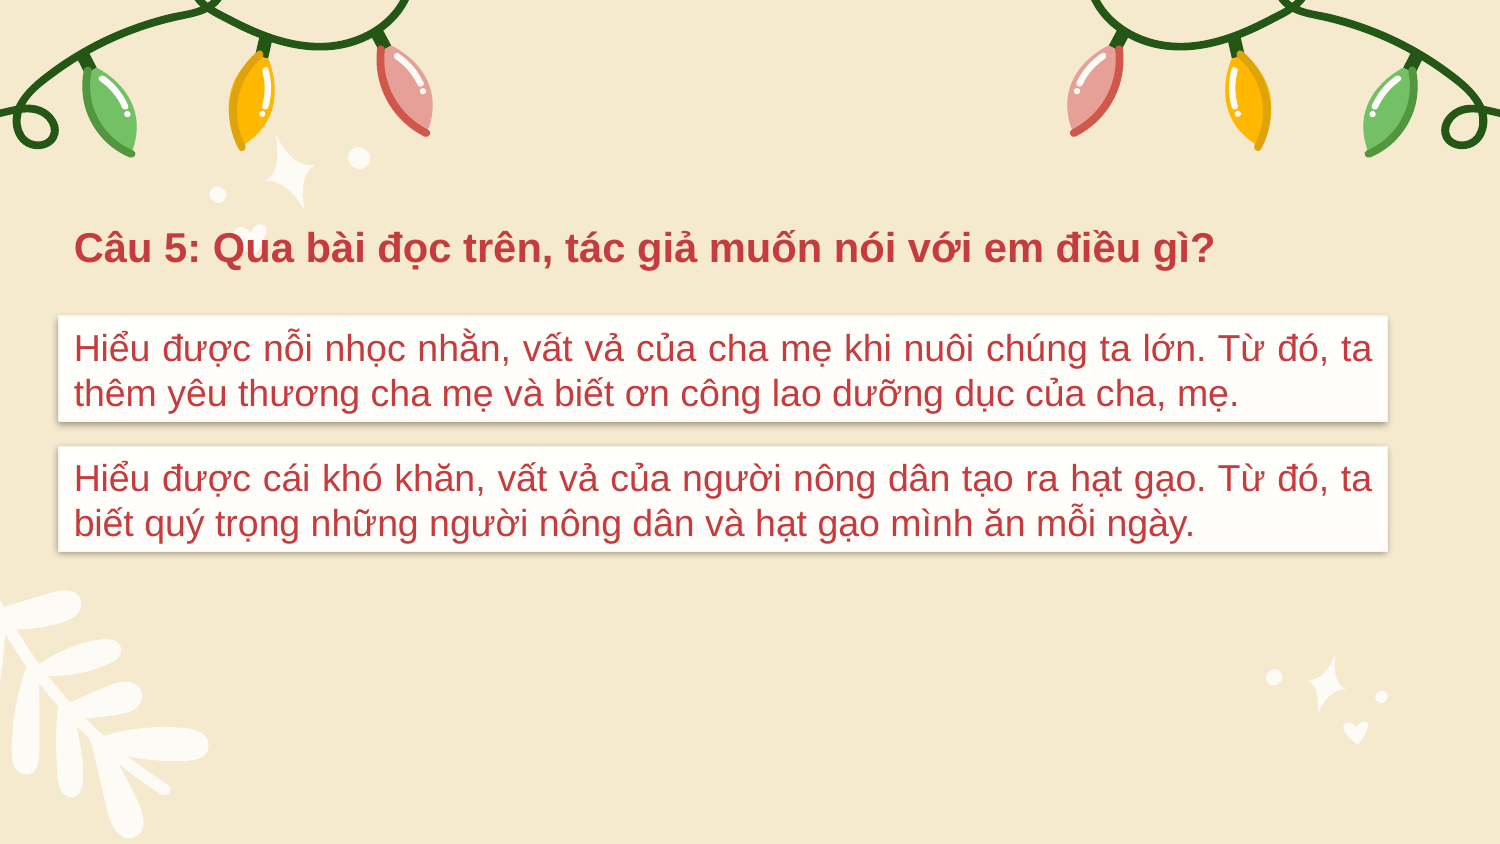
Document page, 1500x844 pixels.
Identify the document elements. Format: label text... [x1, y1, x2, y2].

text_box Câu 5: Qua bài đọc trên, tác giả muốn nói với em điều gì? [58, 188, 1500, 279]
text_box Hiểu được nỗi nhọc nhằn, vất vả của cha mẹ khi nuôi chúng ta lớn. Từ đó, ta thêm yêu thương cha mẹ và biết ơn công lao dưỡng dục của cha, mẹ. [58, 315, 1388, 422]
text_box Hiểu được cái khó khăn, vất vả của người nông dân tạo ra hạt gạo. Từ đó, ta biết quý trọng những người nông dân và hạt gạo mình ăn mỗi ngày. [58, 446, 1388, 552]
